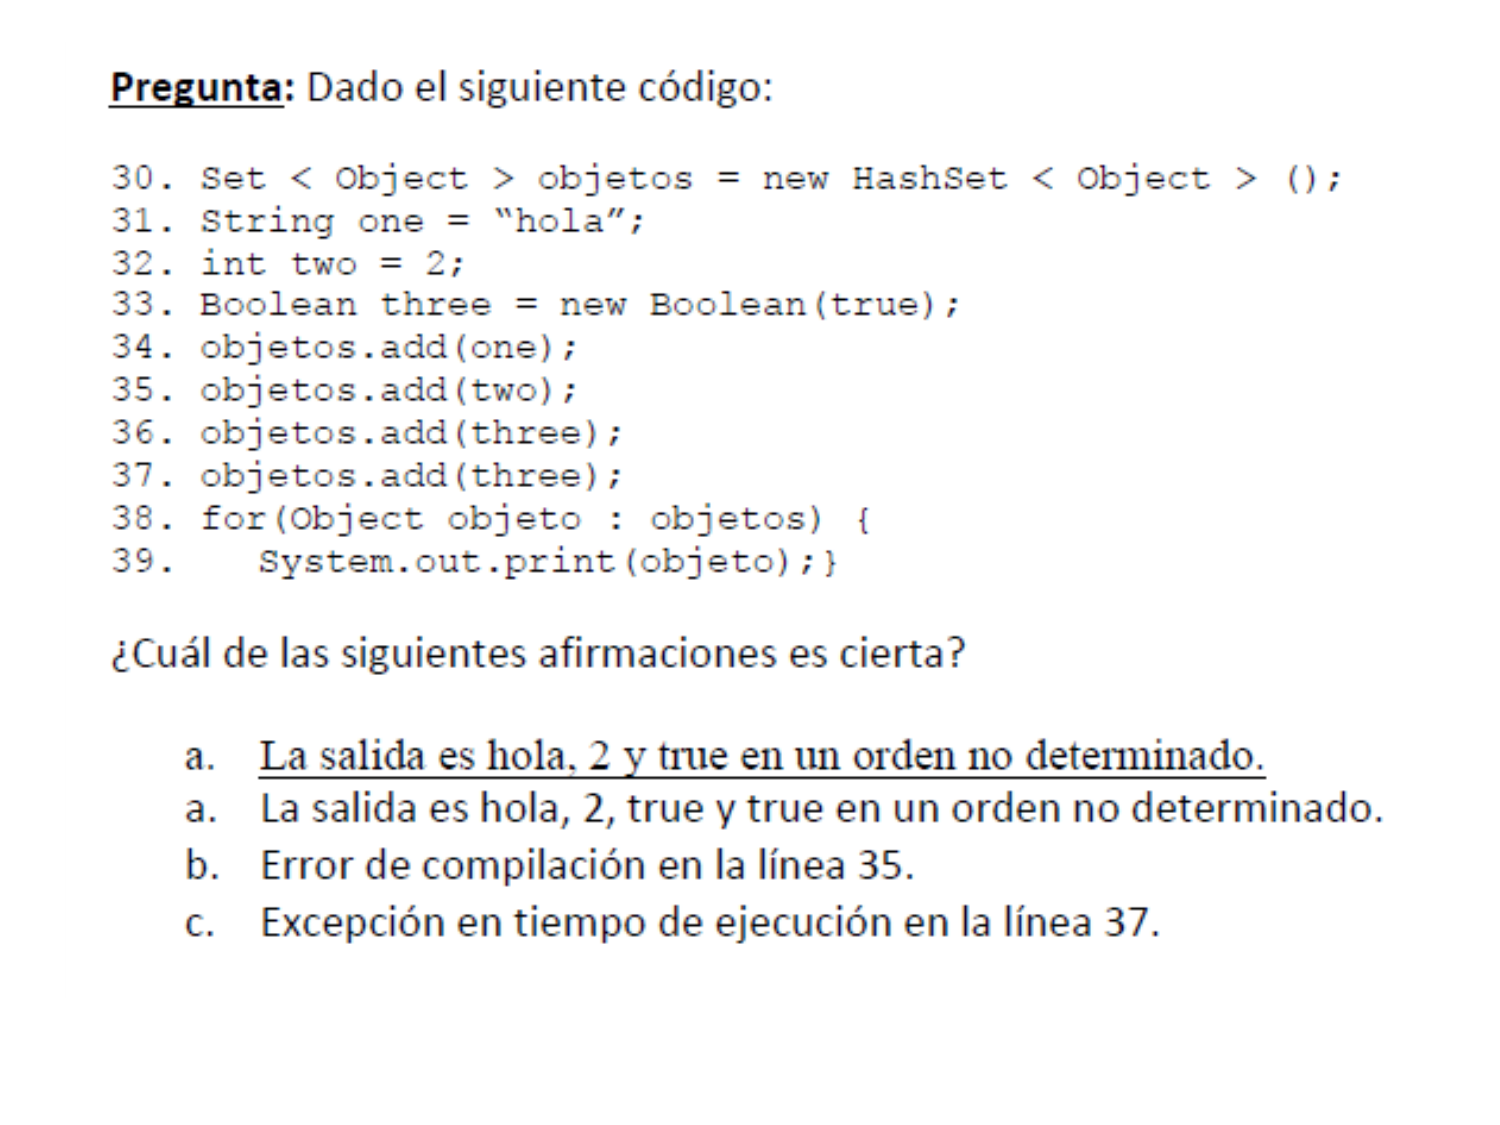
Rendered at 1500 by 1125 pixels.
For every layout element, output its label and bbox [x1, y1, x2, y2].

picture [64, 42, 1448, 999]
